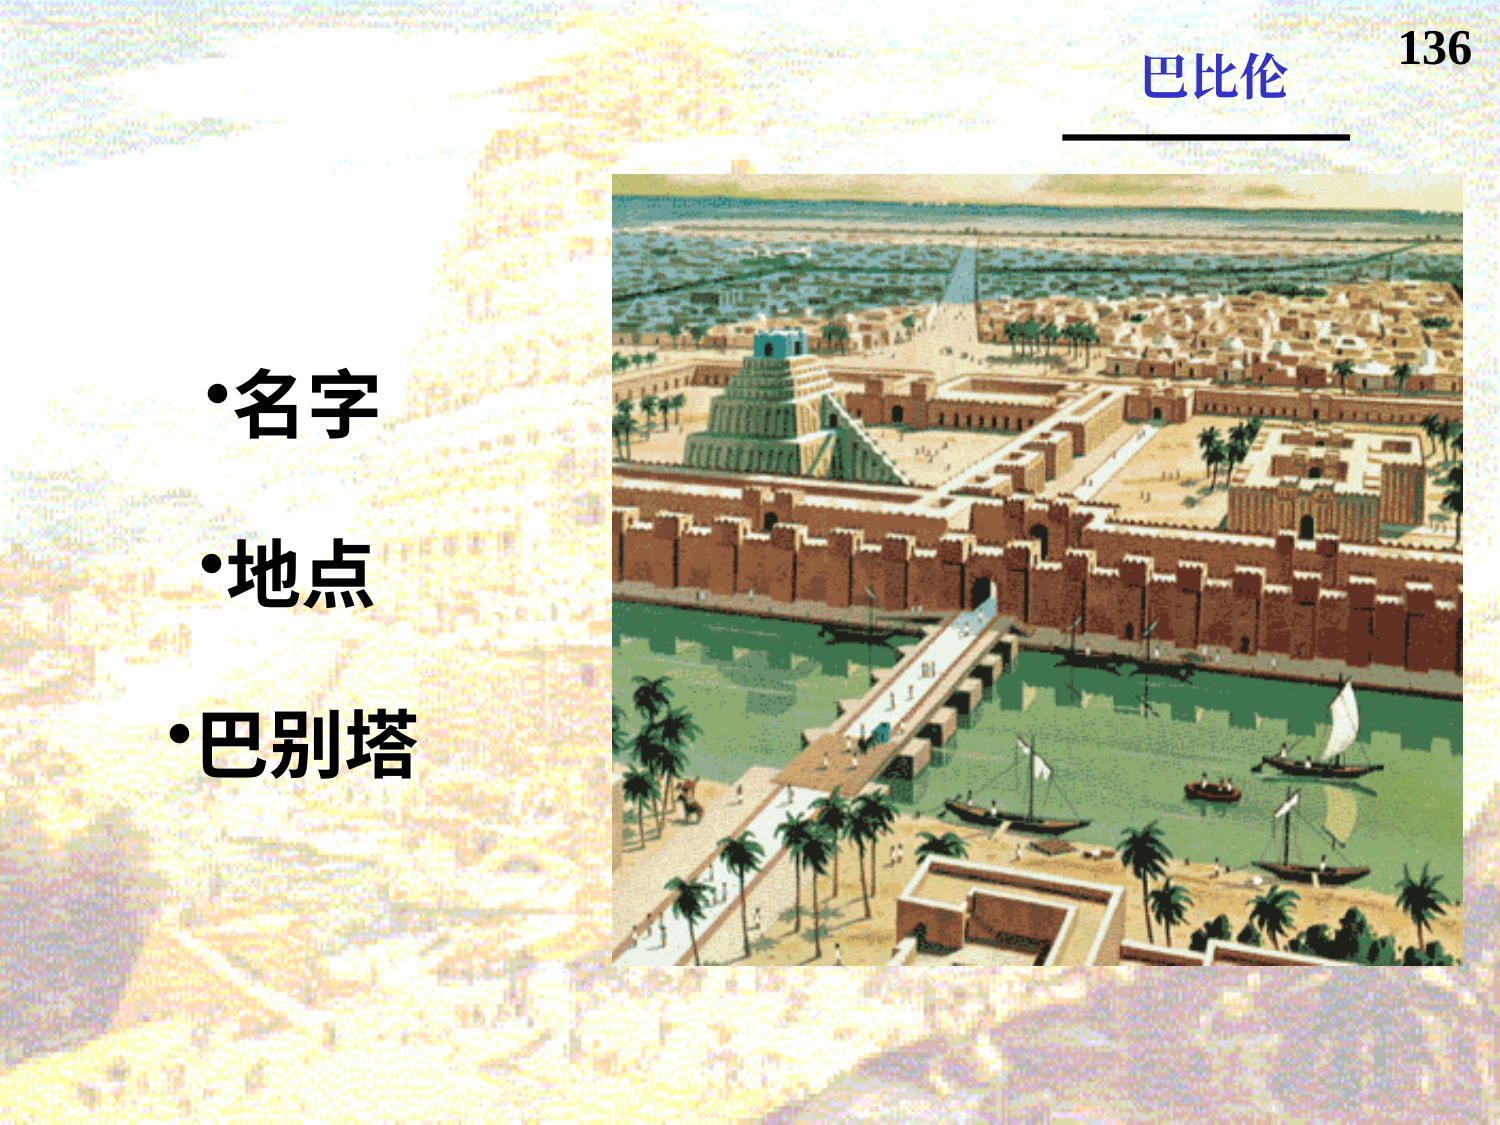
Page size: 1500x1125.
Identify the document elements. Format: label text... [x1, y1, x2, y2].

text_box 名字 地点 巴别塔 [50, 349, 538, 795]
text_box 136 [1382, 6, 1488, 82]
text_box 巴比伦 [1125, 37, 1318, 113]
picture [0, 0, 1500, 1125]
